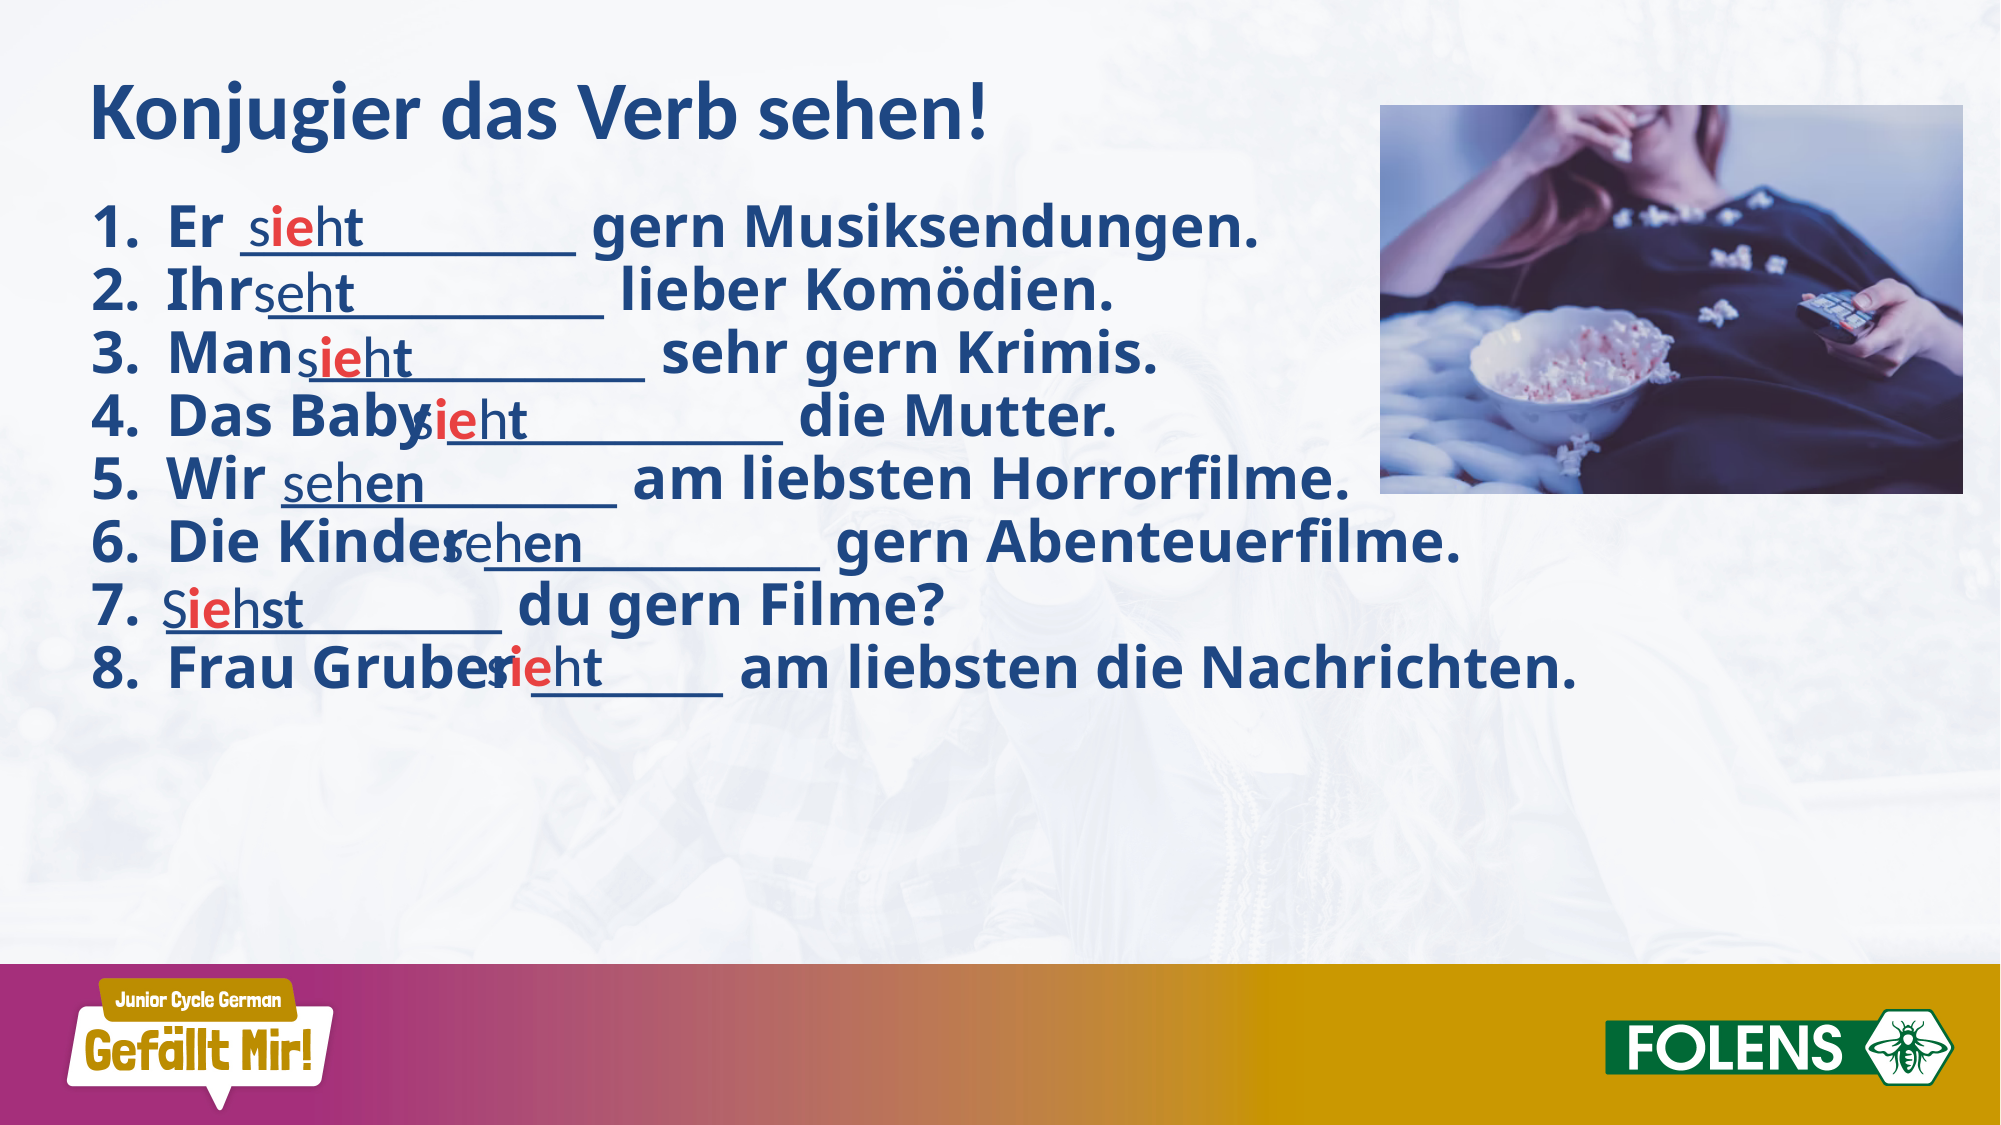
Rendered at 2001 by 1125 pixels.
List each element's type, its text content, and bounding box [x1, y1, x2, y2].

picture [0, 0, 2001, 1125]
text_box sieht [281, 311, 640, 397]
text_box sieht [233, 181, 592, 266]
text_box sehen [268, 436, 627, 522]
text_box Er ______________ gern Musiksendungen. Ihr ______________ lieber Komödien. Man ______________ sehr gern Krimis. Das Baby ______________ die Mutter. Wir ______________ am liebsten Horrorfilme. Die Kinder ______________ gern Abenteuerfilme. ______________ du gern Filme? Frau Gruber ________ am liebsten die Nachrichten. [75, 189, 1801, 910]
text_box sieht [397, 373, 756, 459]
text_box Konjugier das Verb sehen! [75, 59, 1801, 162]
text_box seht [238, 246, 597, 332]
text_box sieht [471, 620, 830, 705]
text_box Siehst [146, 562, 505, 648]
text_box sehen [426, 496, 785, 582]
